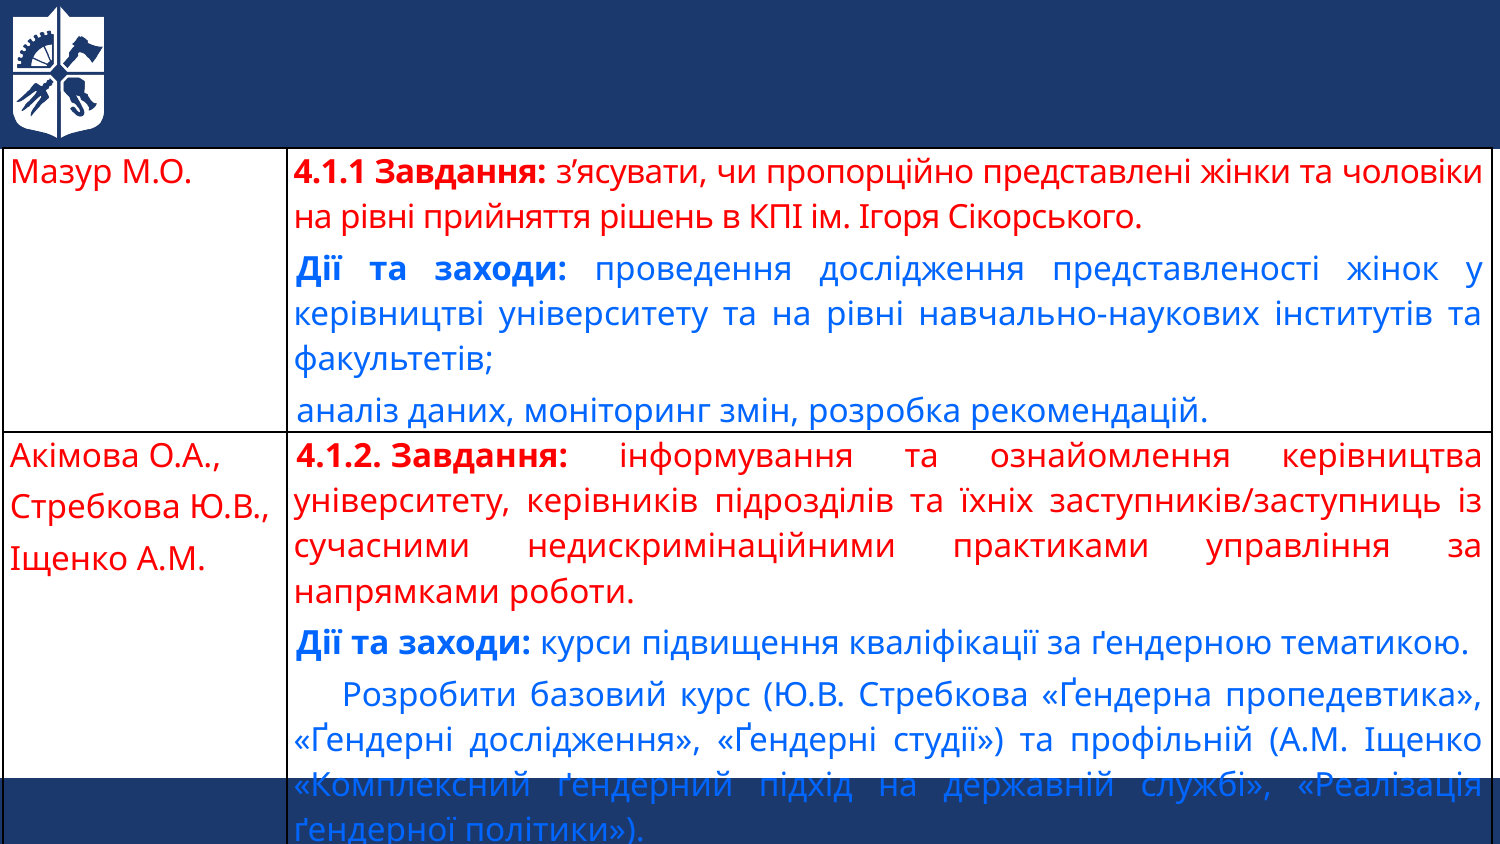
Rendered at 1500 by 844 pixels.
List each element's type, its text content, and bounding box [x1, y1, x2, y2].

table_header Мазур М.О. [4, 149, 286, 431]
table_cell Акімова О.А., Стребкова Ю.В., Іщенко А.М. [4, 433, 286, 844]
picture [13, 6, 104, 138]
table_header 4.1.1 Завдання: з’ясувати, чи пропорційно представлені жінки та чоловіки на рівні прийняття рішень в КПІ ім. Ігоря Сікорського. Дії та заходи: проведення дослідження представленості жінок у керівництві університету та на рівні навчально-наукових інститутів та факультетів; аналіз даних, моніторинг змін, розробка рекомендацій. [288, 149, 1491, 431]
table_cell 4.1.2. Завдання: інформування та ознайомлення керівництва університету, керівників підрозділів та їхніх заступників/заступниць із сучасними недискримінаційними практиками управління за напрямками роботи. Дії та заходи: курси підвищення кваліфікації за ґендерною тематикою. Розробити базовий курс (Ю.В. Стребкова «Ґендерна пропедевтика», «Ґендерні дослідження», «Ґендерні студії») та профільній (А.М. Іщенко «Комплексний ґендерний підхід на державній службі», «Реалізація ґендерної політики»). [288, 433, 1491, 844]
